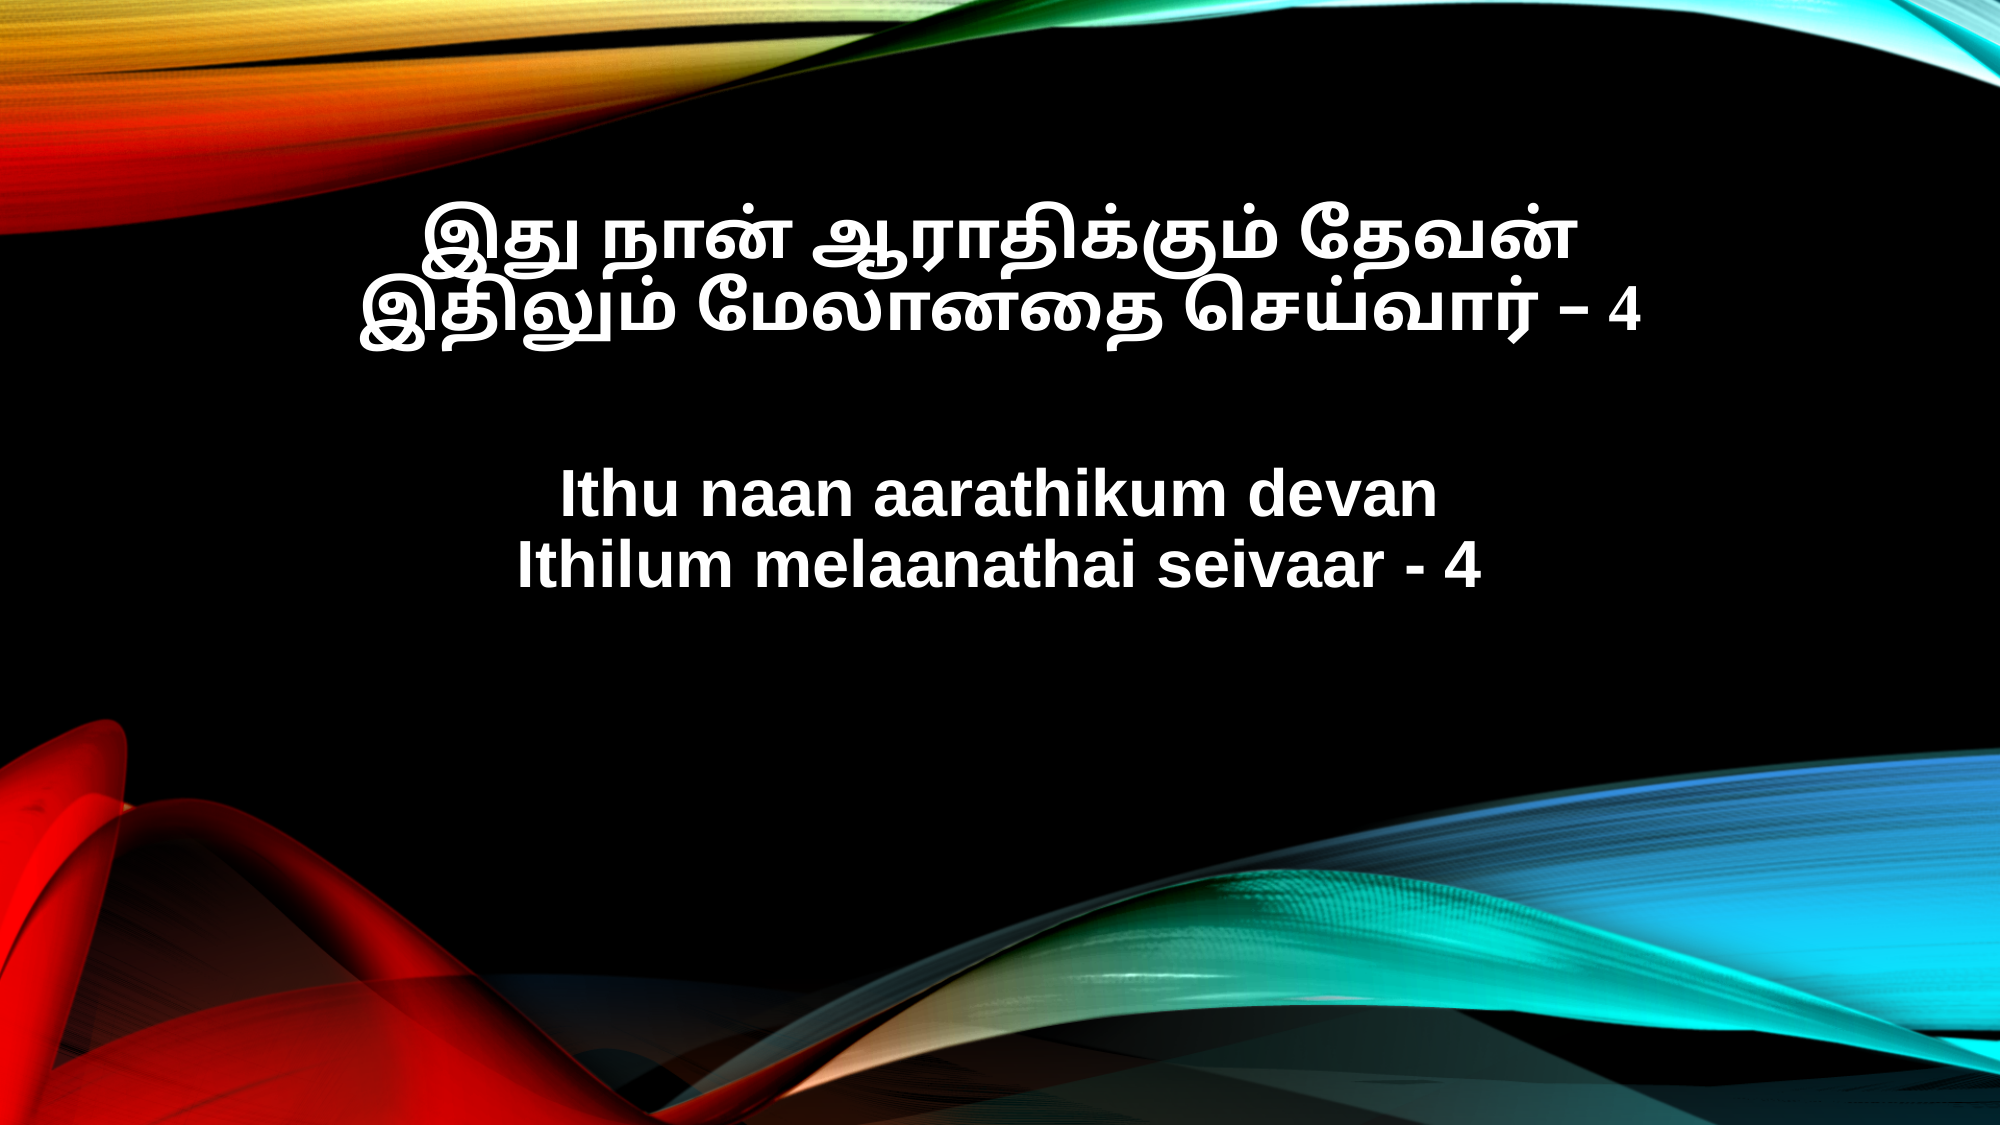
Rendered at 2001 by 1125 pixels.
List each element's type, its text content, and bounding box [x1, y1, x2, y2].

subtitle இது நான் ஆராதிக்கும் தேவன் இதிலும் மேலானதை செய்வார் – 4 Ithu naan aarathikum devan Ithilum melaanathai seivaar - 4 [0, 0, 2000, 1125]
